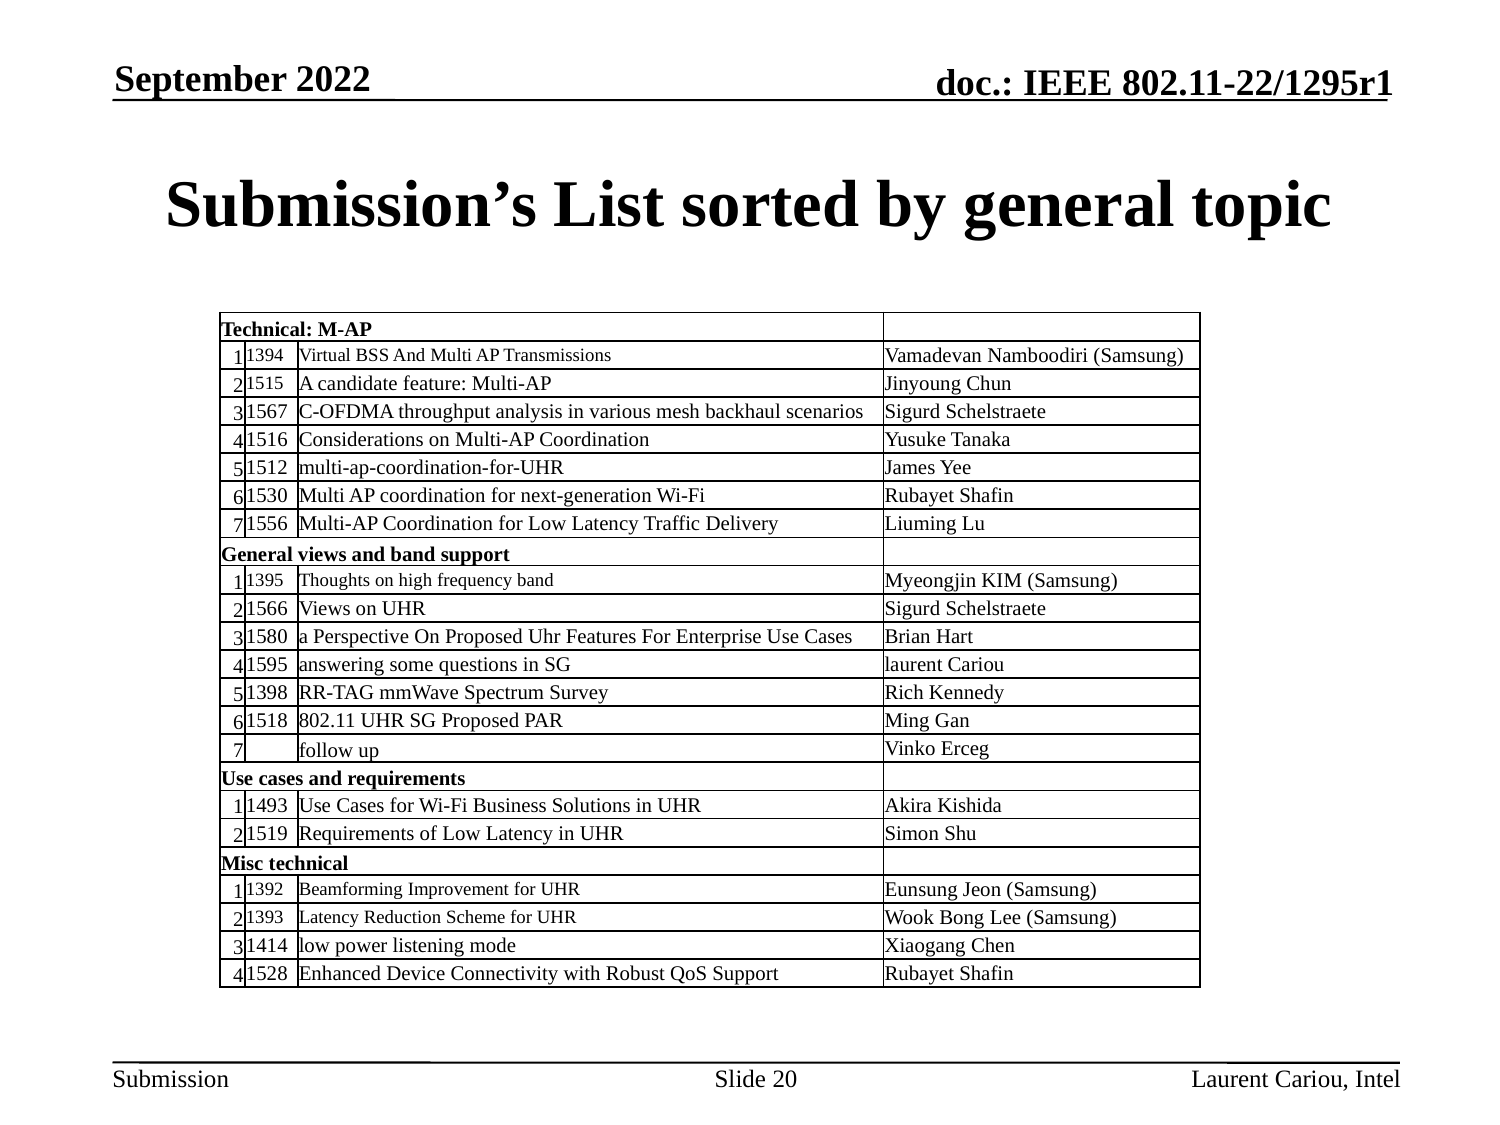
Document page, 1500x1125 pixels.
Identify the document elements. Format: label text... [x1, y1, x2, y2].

table_cell 1414 [246, 932, 297, 958]
table_cell 4 [221, 426, 244, 452]
table_cell Rich Kennedy [884, 679, 1199, 705]
table_cell Liuming Lu [884, 510, 1199, 537]
title Submission’s List sorted by general topic [112, 112, 1388, 288]
table_cell 1515 [246, 370, 297, 396]
table_cell Eunsung Jeon (Samsung) [884, 876, 1199, 902]
table_cell [884, 538, 1199, 565]
table_cell [884, 763, 1199, 790]
table_cell Vinko Erceg [884, 735, 1199, 761]
table_cell answering some questions in SG [299, 651, 883, 677]
table_cell Ming Gan [884, 707, 1199, 733]
table_cell Use Cases for Wi-Fi Business Solutions in UHR [299, 791, 883, 818]
table_cell 6 [221, 707, 244, 733]
table_cell Vamadevan Namboodiri (Samsung) [884, 342, 1199, 368]
table_cell 802.11 UHR SG Proposed PAR [299, 707, 883, 733]
table_cell 1519 [246, 819, 297, 846]
table_cell Use cases and requirements [221, 763, 883, 790]
table_cell Brian Hart [884, 623, 1199, 649]
table_cell General views and band support [221, 538, 883, 565]
footer Laurent Cariou, Intel [878, 1061, 1402, 1093]
table_cell RR-TAG mmWave Spectrum Survey [299, 679, 883, 705]
table_cell 1 [221, 342, 244, 368]
table_cell 1566 [246, 595, 297, 621]
table_cell 2 [221, 904, 244, 930]
table_cell Jinyoung Chun [884, 370, 1199, 396]
table_cell Beamforming Improvement for UHR [299, 876, 883, 902]
table_cell 1595 [246, 651, 297, 677]
table_cell 1512 [246, 454, 297, 480]
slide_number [114, 54, 423, 100]
table_cell Rubayet Shafin [884, 960, 1199, 986]
table_cell 1 [221, 566, 244, 593]
table_cell James Yee [884, 454, 1199, 480]
table_cell 2 [221, 370, 244, 396]
table_cell C-OFDMA throughput analysis in various mesh backhaul scenarios [299, 398, 883, 424]
table_cell 5 [221, 454, 244, 480]
table_cell Wook Bong Lee (Samsung) [884, 904, 1199, 930]
table_cell 7 [221, 510, 244, 537]
table_cell Considerations on Multi-AP Coordination [299, 426, 883, 452]
table_cell low power listening mode [299, 932, 883, 958]
table_cell 1516 [246, 426, 297, 452]
table_cell Enhanced Device Connectivity with Robust QoS Support [299, 960, 883, 986]
table_cell 5 [221, 679, 244, 705]
table_cell follow up [299, 735, 883, 761]
table_cell a Perspective On Proposed Uhr Features For Enterprise Use Cases [299, 623, 883, 649]
table_cell 1556 [246, 510, 297, 537]
table_cell 2 [221, 595, 244, 621]
table_cell 2 [221, 819, 244, 846]
table_cell 1393 [246, 904, 297, 930]
table_cell Latency Reduction Scheme for UHR [299, 904, 883, 930]
table_cell 1 [221, 876, 244, 902]
table_cell Myeongjin KIM (Samsung) [884, 566, 1199, 593]
table_cell Rubayet Shafin [884, 482, 1199, 508]
table_cell Thoughts on high frequency band [299, 566, 883, 593]
table_cell Requirements of Low Latency in UHR [299, 819, 883, 846]
table_cell 1580 [246, 623, 297, 649]
table_cell 4 [221, 651, 244, 677]
table_cell 3 [221, 932, 244, 958]
table_cell 4 [221, 960, 244, 986]
table_cell 1394 [246, 342, 297, 368]
table_cell multi-ap-coordination-for-UHR [299, 454, 883, 480]
table_cell 7 [221, 735, 244, 761]
table_cell Yusuke Tanaka [884, 426, 1199, 452]
table_cell 6 [221, 482, 244, 508]
table_cell Akira Kishida [884, 791, 1199, 818]
table_header [884, 313, 1199, 340]
table_cell 1 [221, 791, 244, 818]
table_cell 1398 [246, 679, 297, 705]
table_cell A candidate feature: Multi-AP [299, 370, 883, 396]
table_cell laurent Cariou [884, 651, 1199, 677]
table_cell 3 [221, 398, 244, 424]
table_cell Xiaogang Chen [884, 932, 1199, 958]
table_cell Virtual BSS And Multi AP Transmissions [299, 342, 883, 368]
table_cell [884, 848, 1199, 874]
table_cell 1395 [246, 566, 297, 593]
table_cell 1518 [246, 707, 297, 733]
table_cell 1392 [246, 876, 297, 902]
table_cell Multi-AP Coordination for Low Latency Traffic Delivery [299, 510, 883, 537]
table_header Technical: M-AP [221, 313, 883, 340]
table_cell Simon Shu [884, 819, 1199, 846]
table_cell 3 [221, 623, 244, 649]
slide_number Slide 20 [712, 1061, 800, 1123]
table_cell Views on UHR [299, 595, 883, 621]
table_cell Multi AP coordination for next-generation Wi-Fi [299, 482, 883, 508]
table_cell Sigurd Schelstraete [884, 595, 1199, 621]
table_cell 1493 [246, 791, 297, 818]
table_cell 1530 [246, 482, 297, 508]
table_cell [246, 735, 297, 761]
table_cell 1567 [246, 398, 297, 424]
table_cell Misc technical [221, 848, 883, 874]
table_cell Sigurd Schelstraete [884, 398, 1199, 424]
table_cell 1528 [246, 960, 297, 986]
